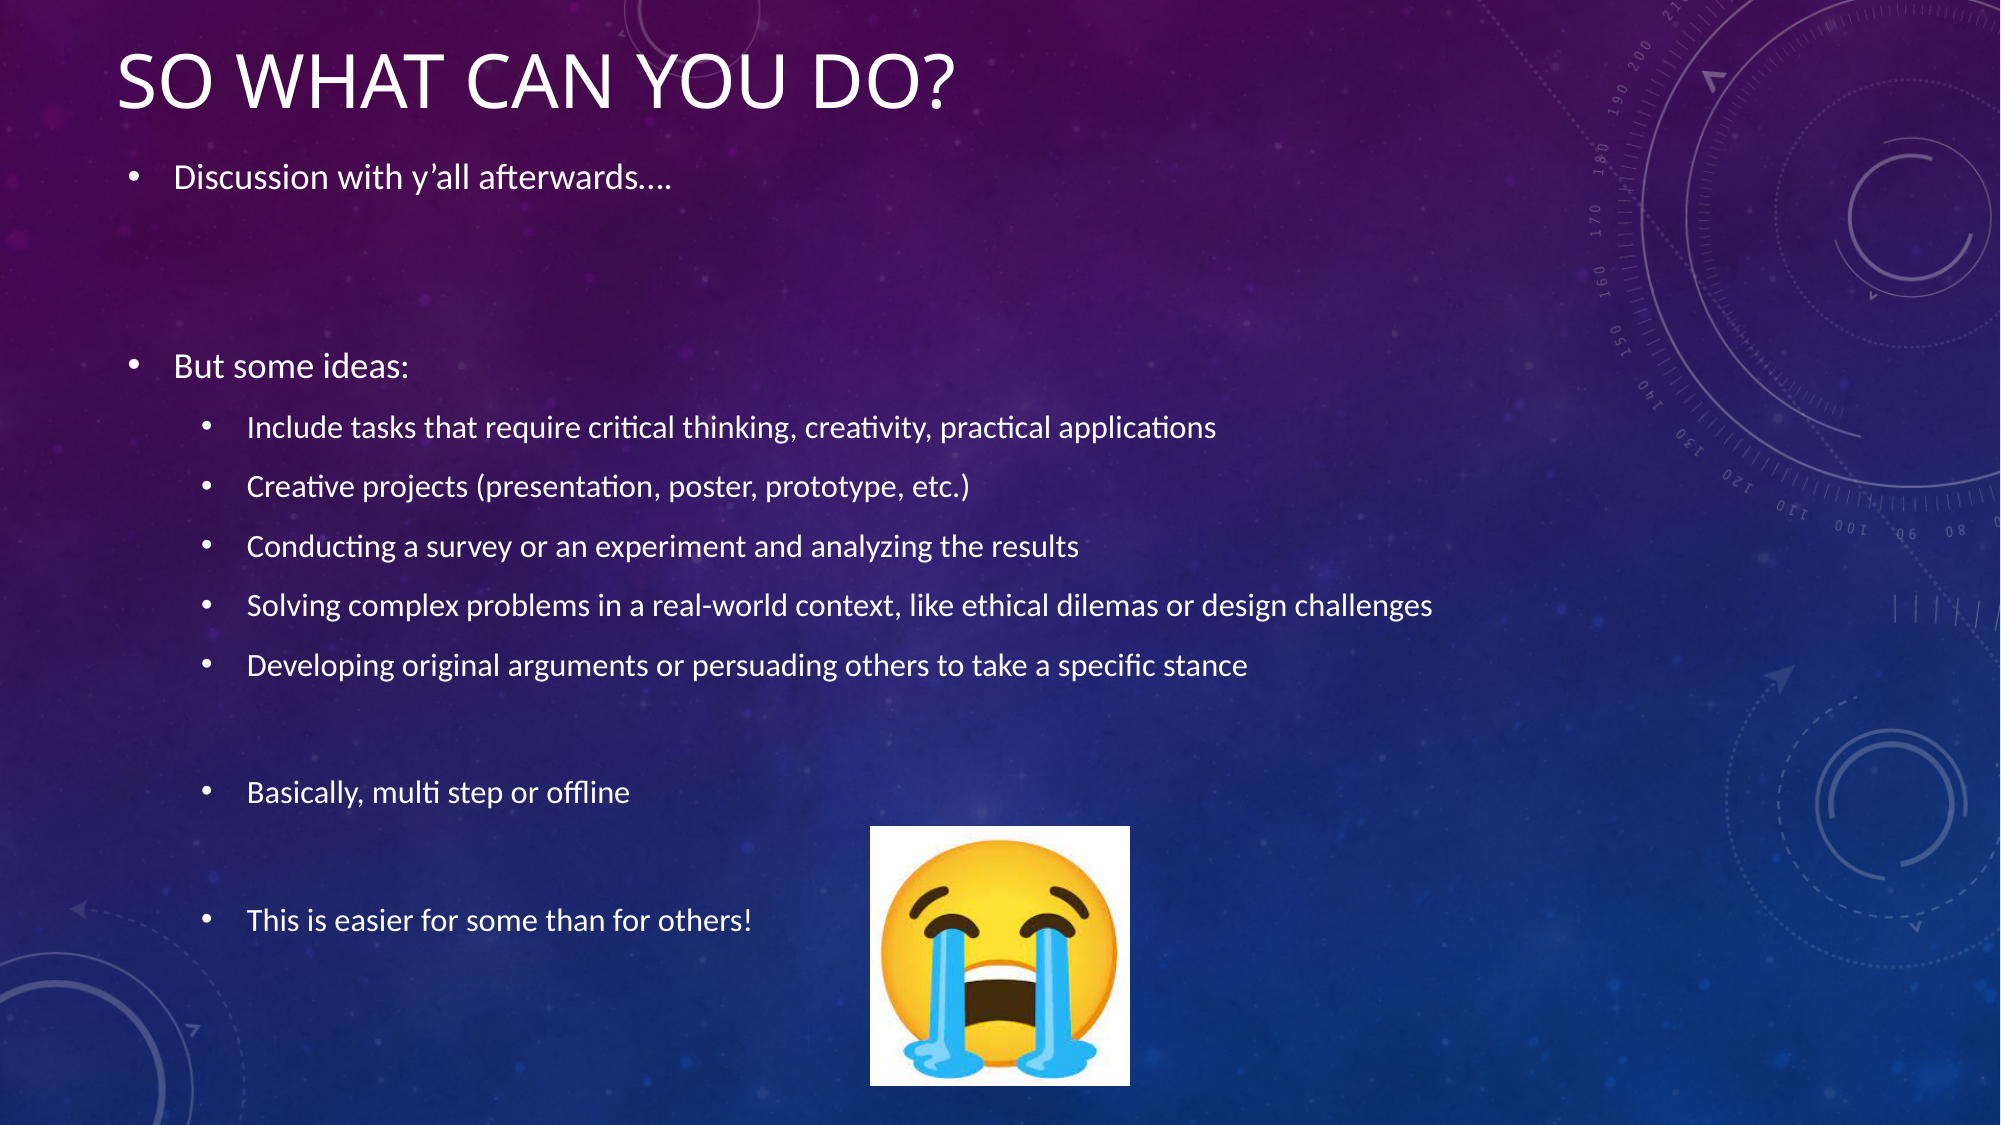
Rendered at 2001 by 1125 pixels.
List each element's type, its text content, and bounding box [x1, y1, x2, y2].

picture [0, 0, 2001, 1125]
title So what can you do? [101, 10, 1764, 146]
list Discussion with y’all afterwards…. But some ideas: Include tasks that require critical thinking, creativity, practical applications Creative projects (presentation, poster, prototype, etc.) Conducting a survey or an experiment and analyzing the results Solving complex problems in a real-world context, like ethical dilemas or design challenges Developing original arguments or persuading others to take a specific stance Basically, multi step or offline This is easier for some than for others! [112, 145, 1775, 950]
